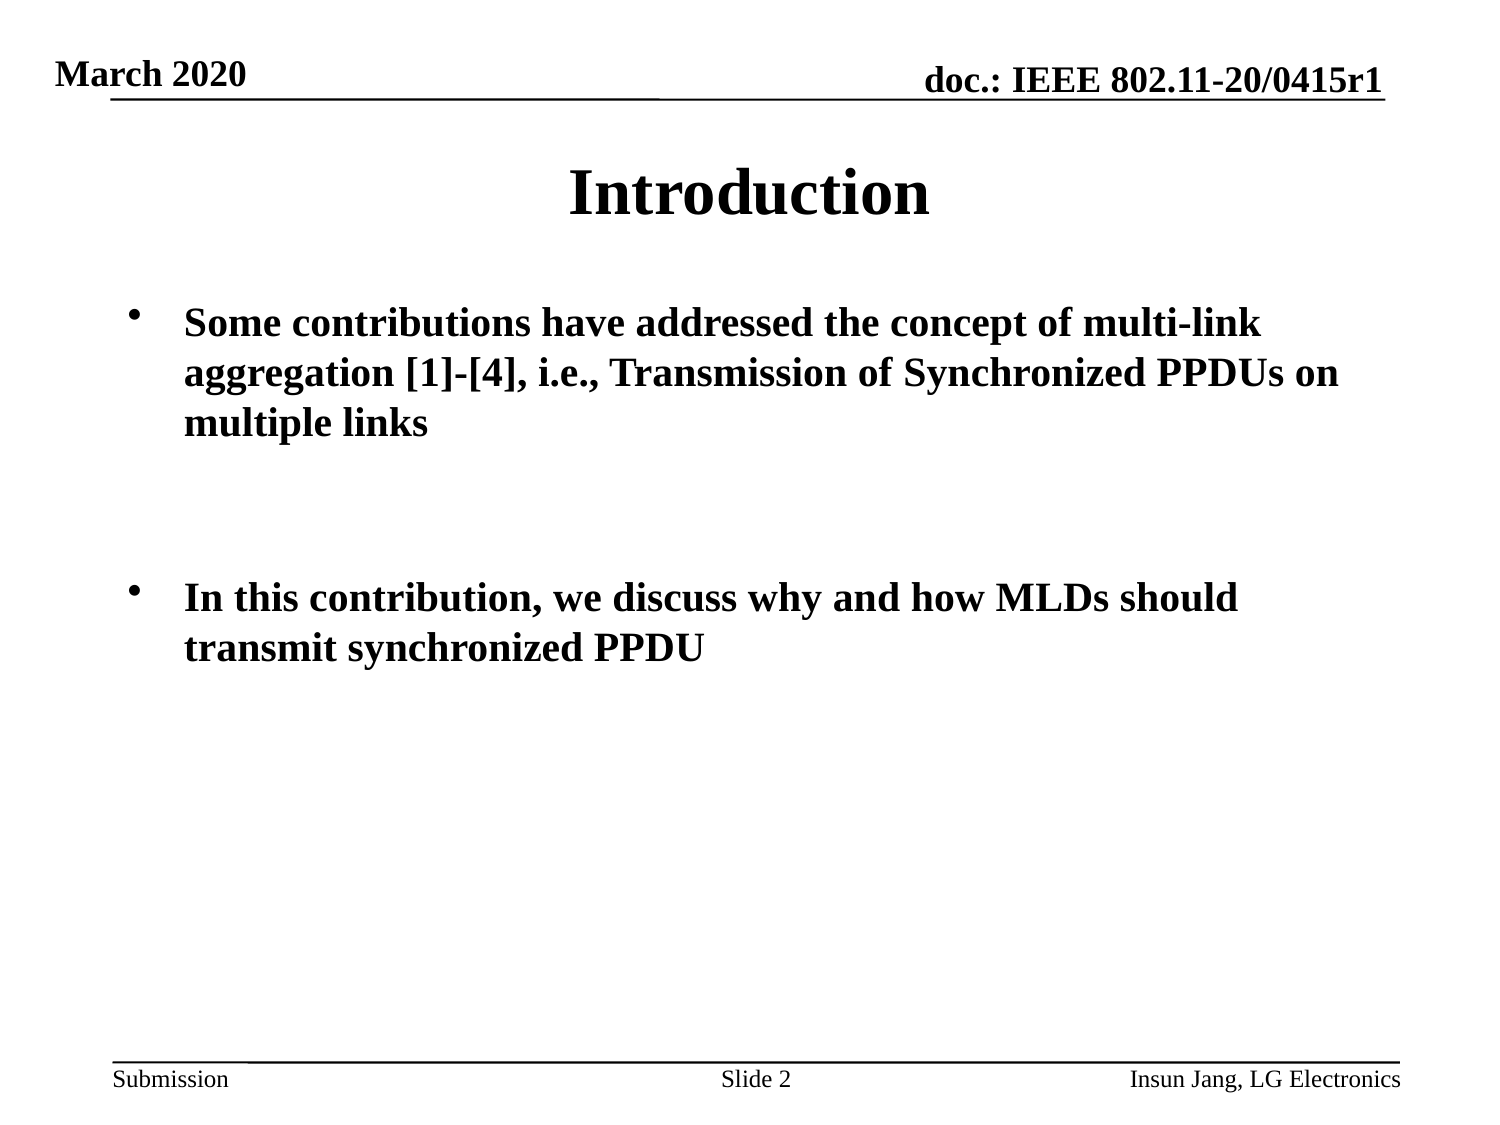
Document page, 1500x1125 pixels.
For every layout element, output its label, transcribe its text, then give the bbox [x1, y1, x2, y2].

title Introduction [112, 112, 1388, 263]
footer Insun Jang, LG Electronics [1125, 1061, 1402, 1093]
slide_number Slide 2 [712, 1061, 800, 1093]
list Some contributions have addressed the concept of multi-link aggregation [1]-[4], i.e., Transmission of Synchronized PPDUs on multiple links In this contribution, we discuss why and how MLDs should transmit synchronized PPDU [112, 287, 1388, 1000]
